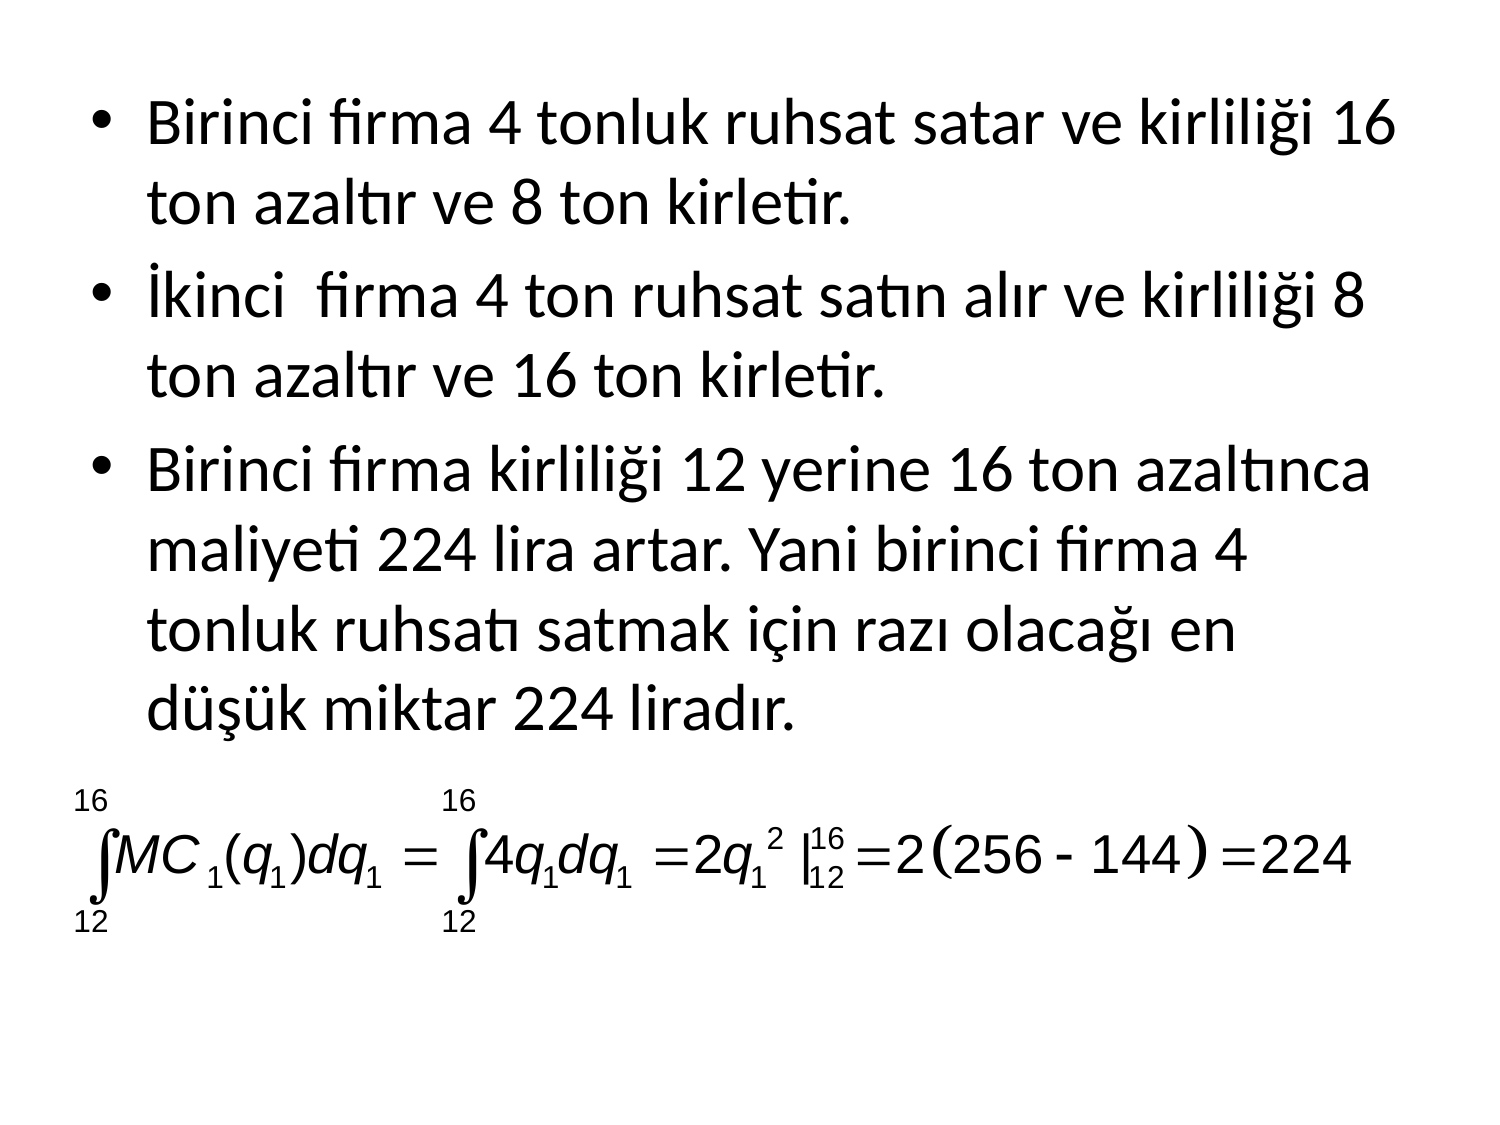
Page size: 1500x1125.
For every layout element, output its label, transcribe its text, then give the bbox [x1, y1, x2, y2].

list Birinci firma 4 tonluk ruhsat satar ve kirliliği 16 ton azaltır ve 8 ton kirletir. İkinci firma 4 ton ruhsat satın alır ve kirliliği 8 ton azaltır ve 16 ton kirletir. Birinci firma kirliliği 12 yerine 16 ton azaltınca maliyeti 224 lira artar. Yani birinci firma 4 tonluk ruhsatı satmak için razı olacağı en düşük miktar 224 liradır. [75, 70, 1425, 1005]
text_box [67, 773, 1363, 943]
